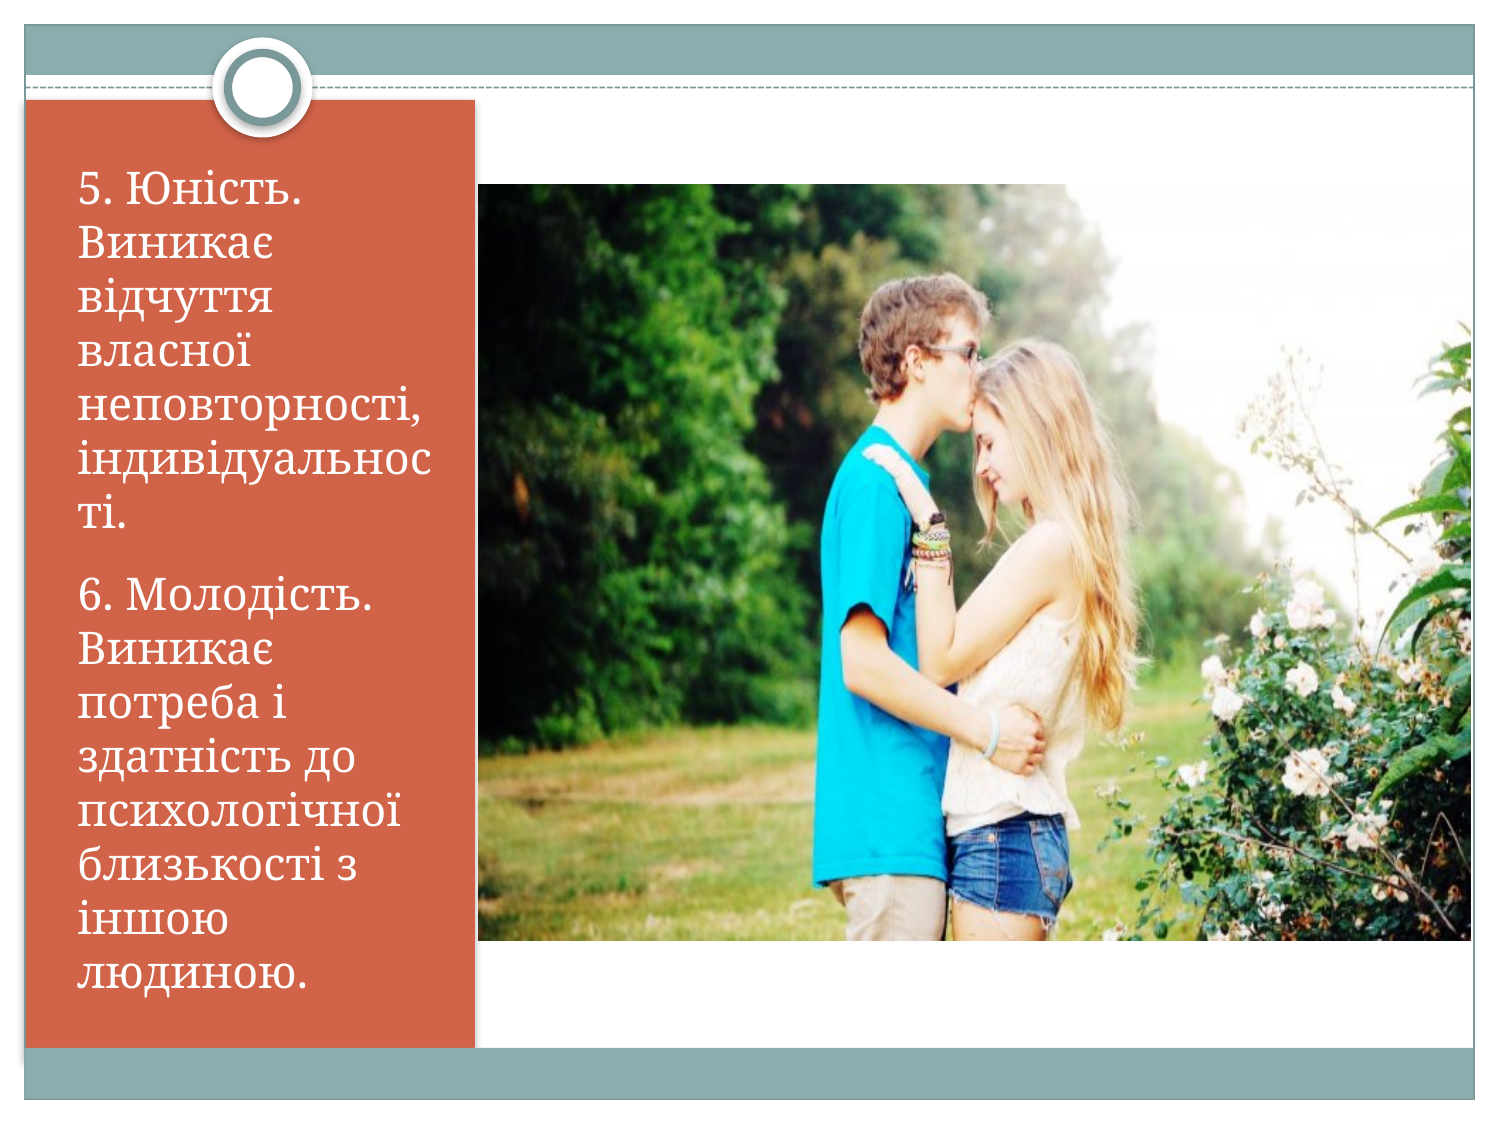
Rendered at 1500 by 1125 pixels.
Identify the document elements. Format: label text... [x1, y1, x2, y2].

picture [477, 184, 1471, 941]
list 5. Юність. Виникає відчуття власної неповторності, індивідуальності. 6. Молодість. Виникає потреба і здатність до психологічної близькості з іншою людиною. [62, 152, 450, 1005]
